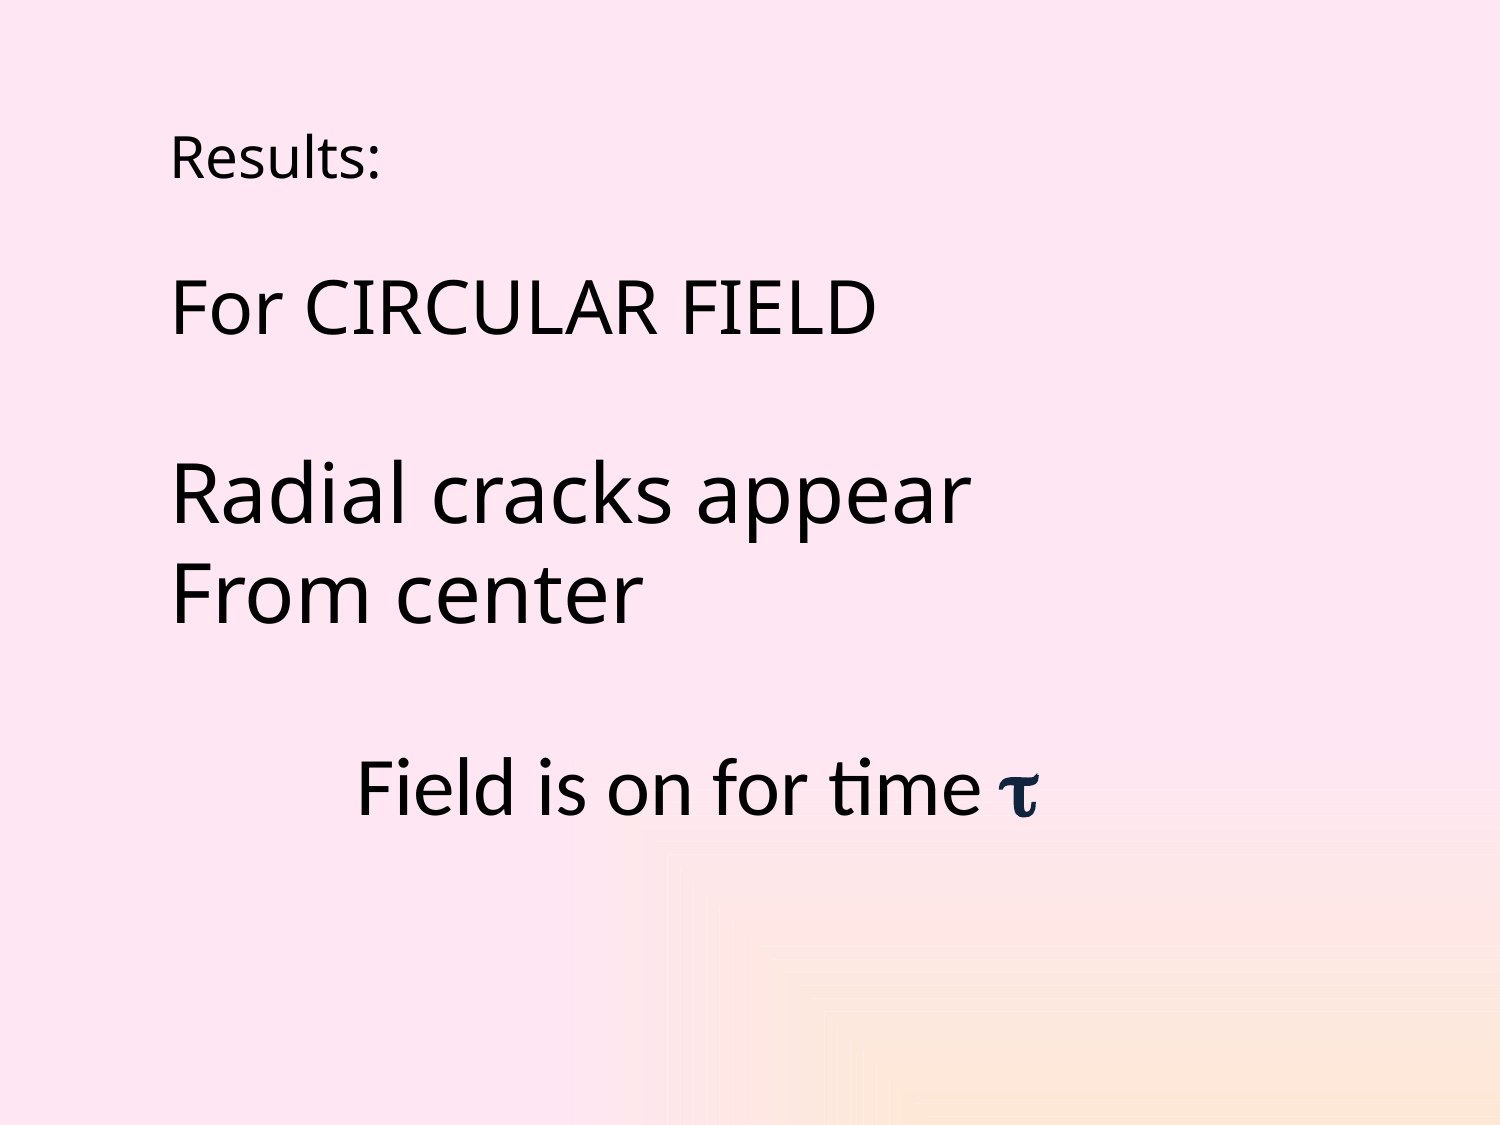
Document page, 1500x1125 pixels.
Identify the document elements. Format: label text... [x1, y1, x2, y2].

text_box Results: For CIRCULAR FIELD Radial cracks appear From center [154, 112, 989, 648]
text_box Field is on for time  [341, 725, 1054, 840]
